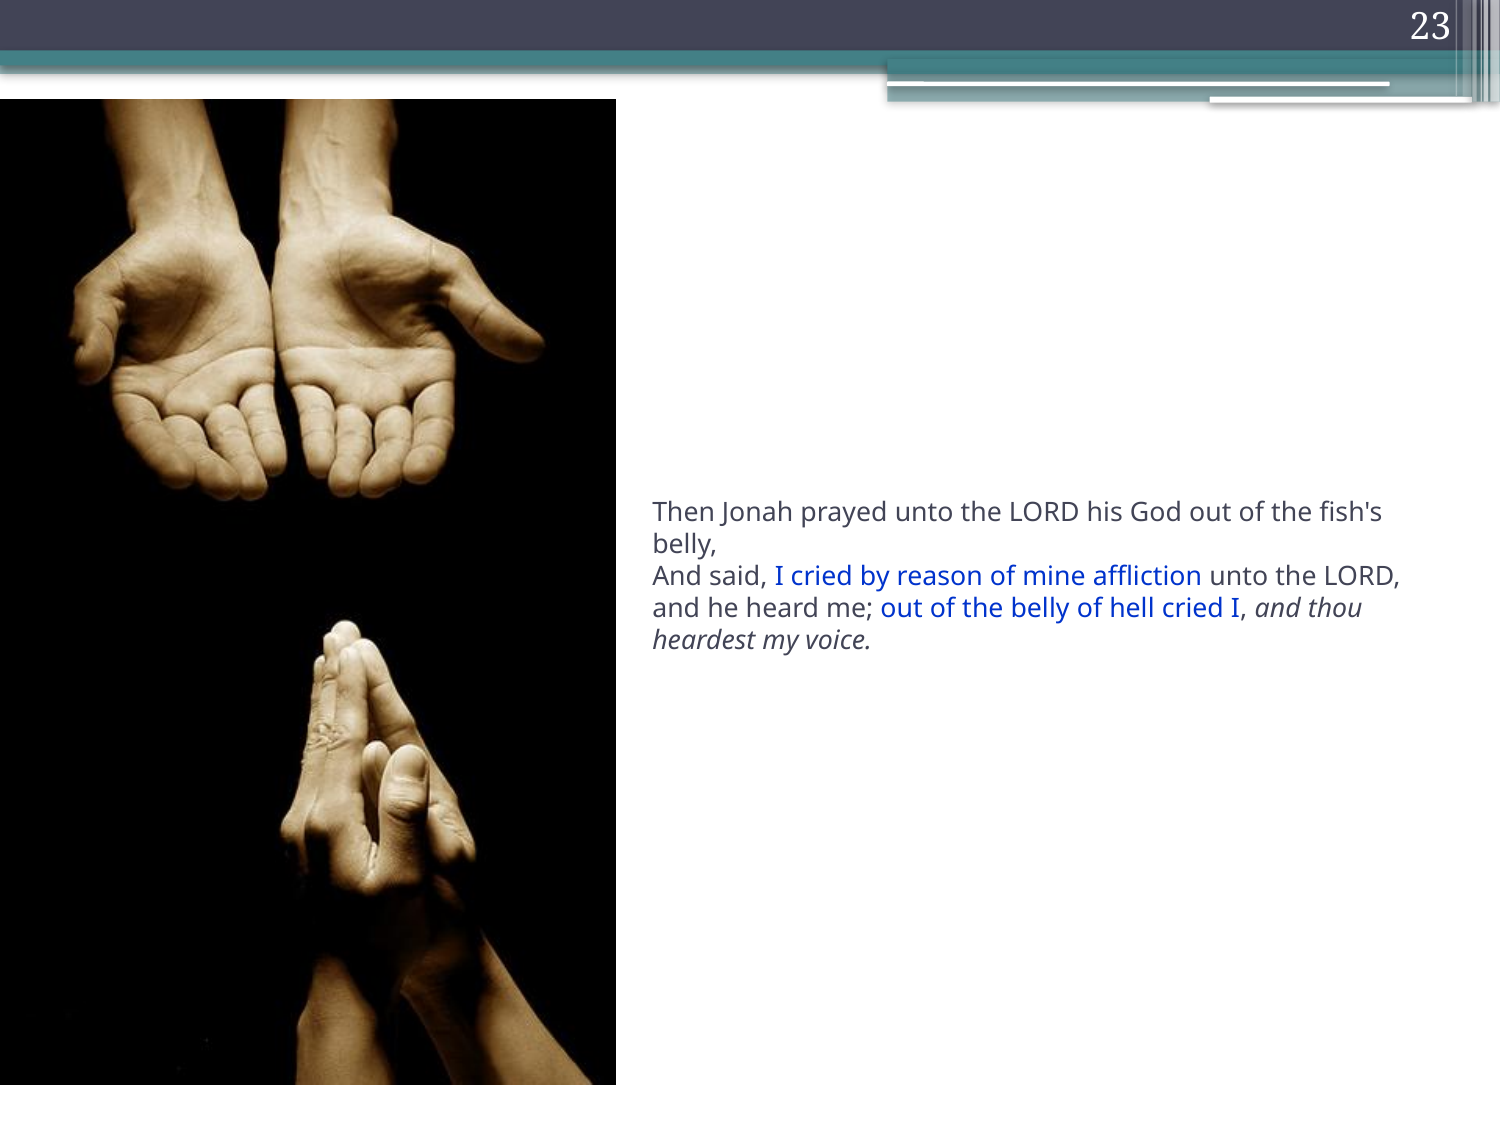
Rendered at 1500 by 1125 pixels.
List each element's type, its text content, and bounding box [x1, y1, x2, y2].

picture [0, 99, 616, 1085]
slide_number 23 [1341, 0, 1466, 61]
title Then Jonah prayed unto the LORD his God out of the fish's belly, And said, I cried by reason of mine affliction unto the LORD, and he heard me; out of the belly of hell cried I, and thou heardest my voice. [637, 487, 1438, 663]
